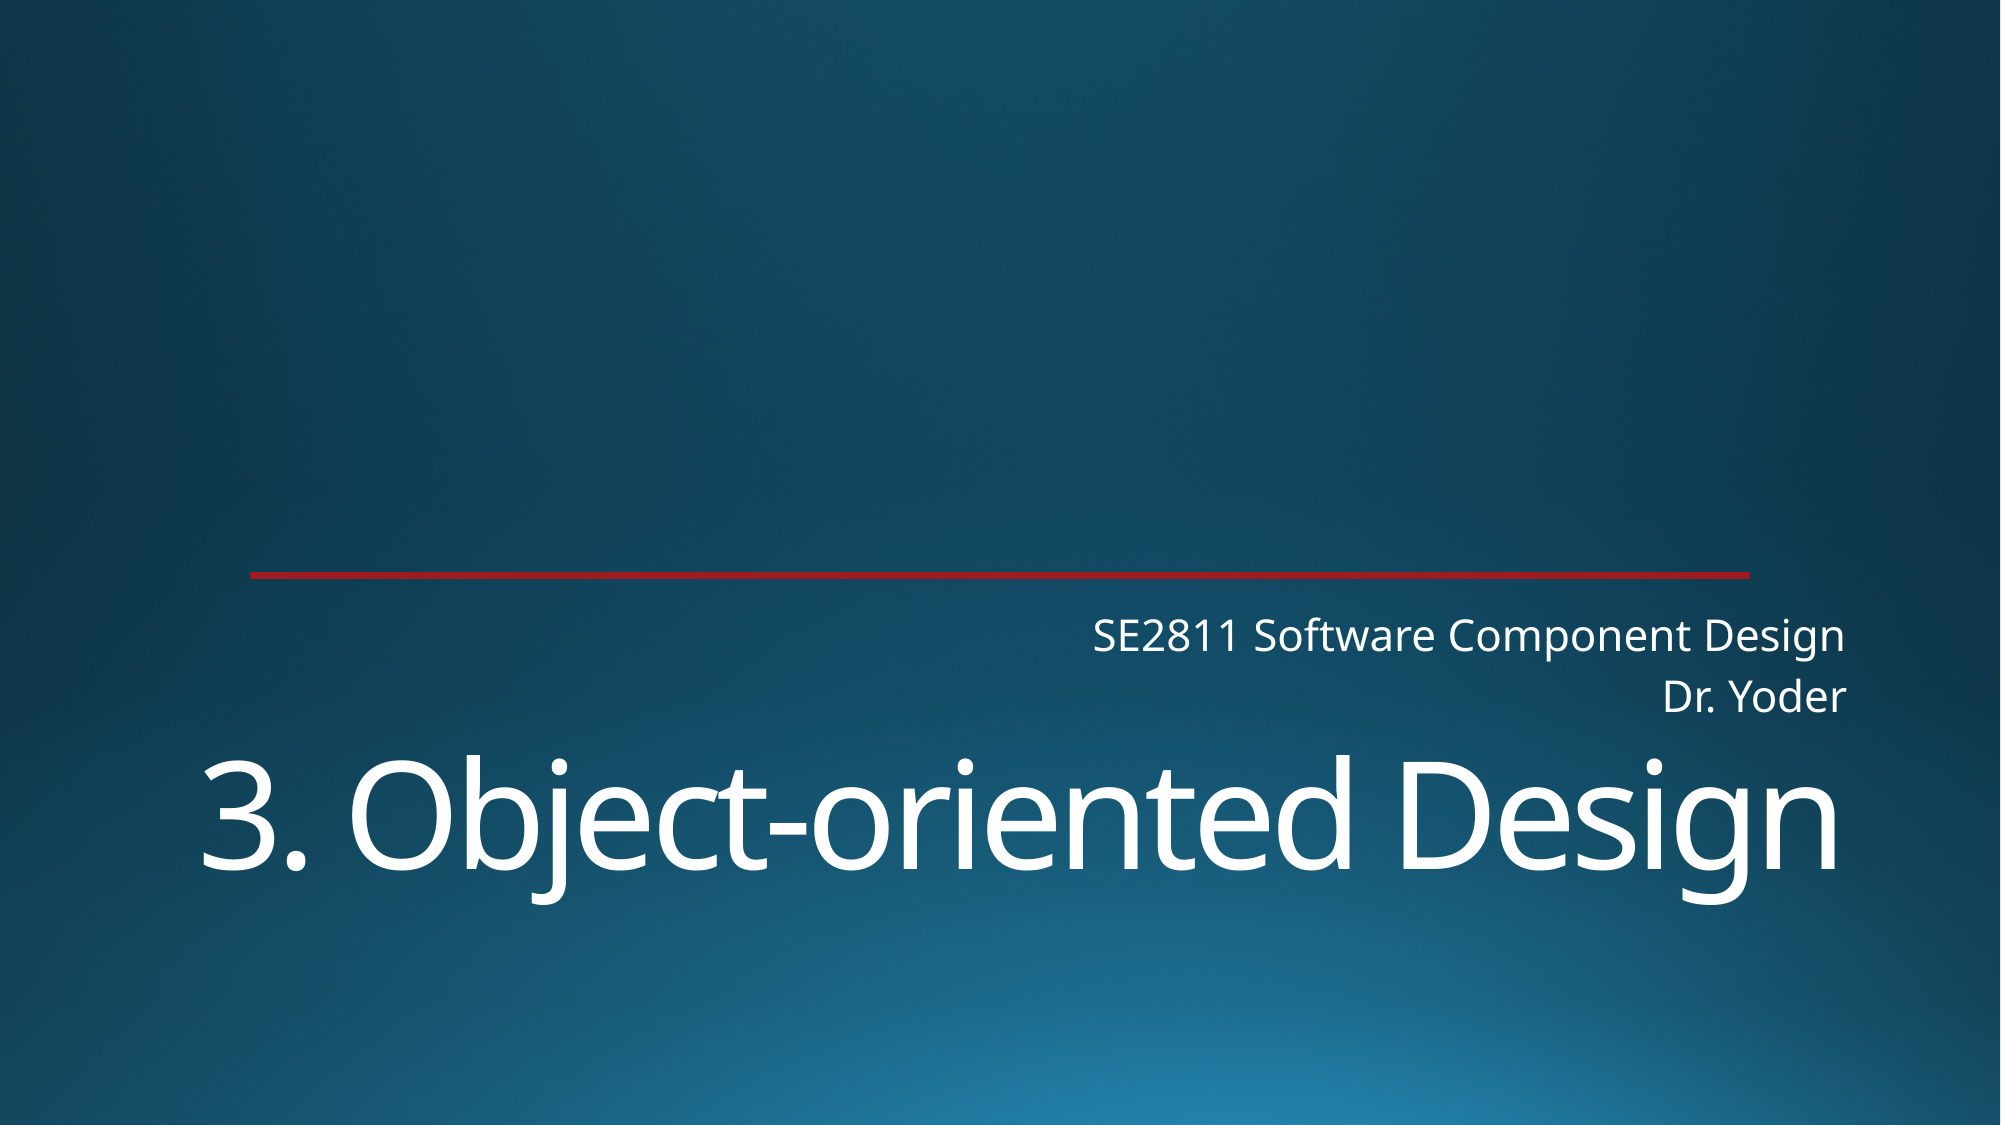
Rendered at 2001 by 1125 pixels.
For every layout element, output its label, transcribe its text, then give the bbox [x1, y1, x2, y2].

picture [0, 0, 2001, 1125]
subtitle SE2811 Software Component Design Dr. Yoder [362, 606, 1863, 730]
title 3. Object-oriented Design [0, 732, 1863, 1125]
